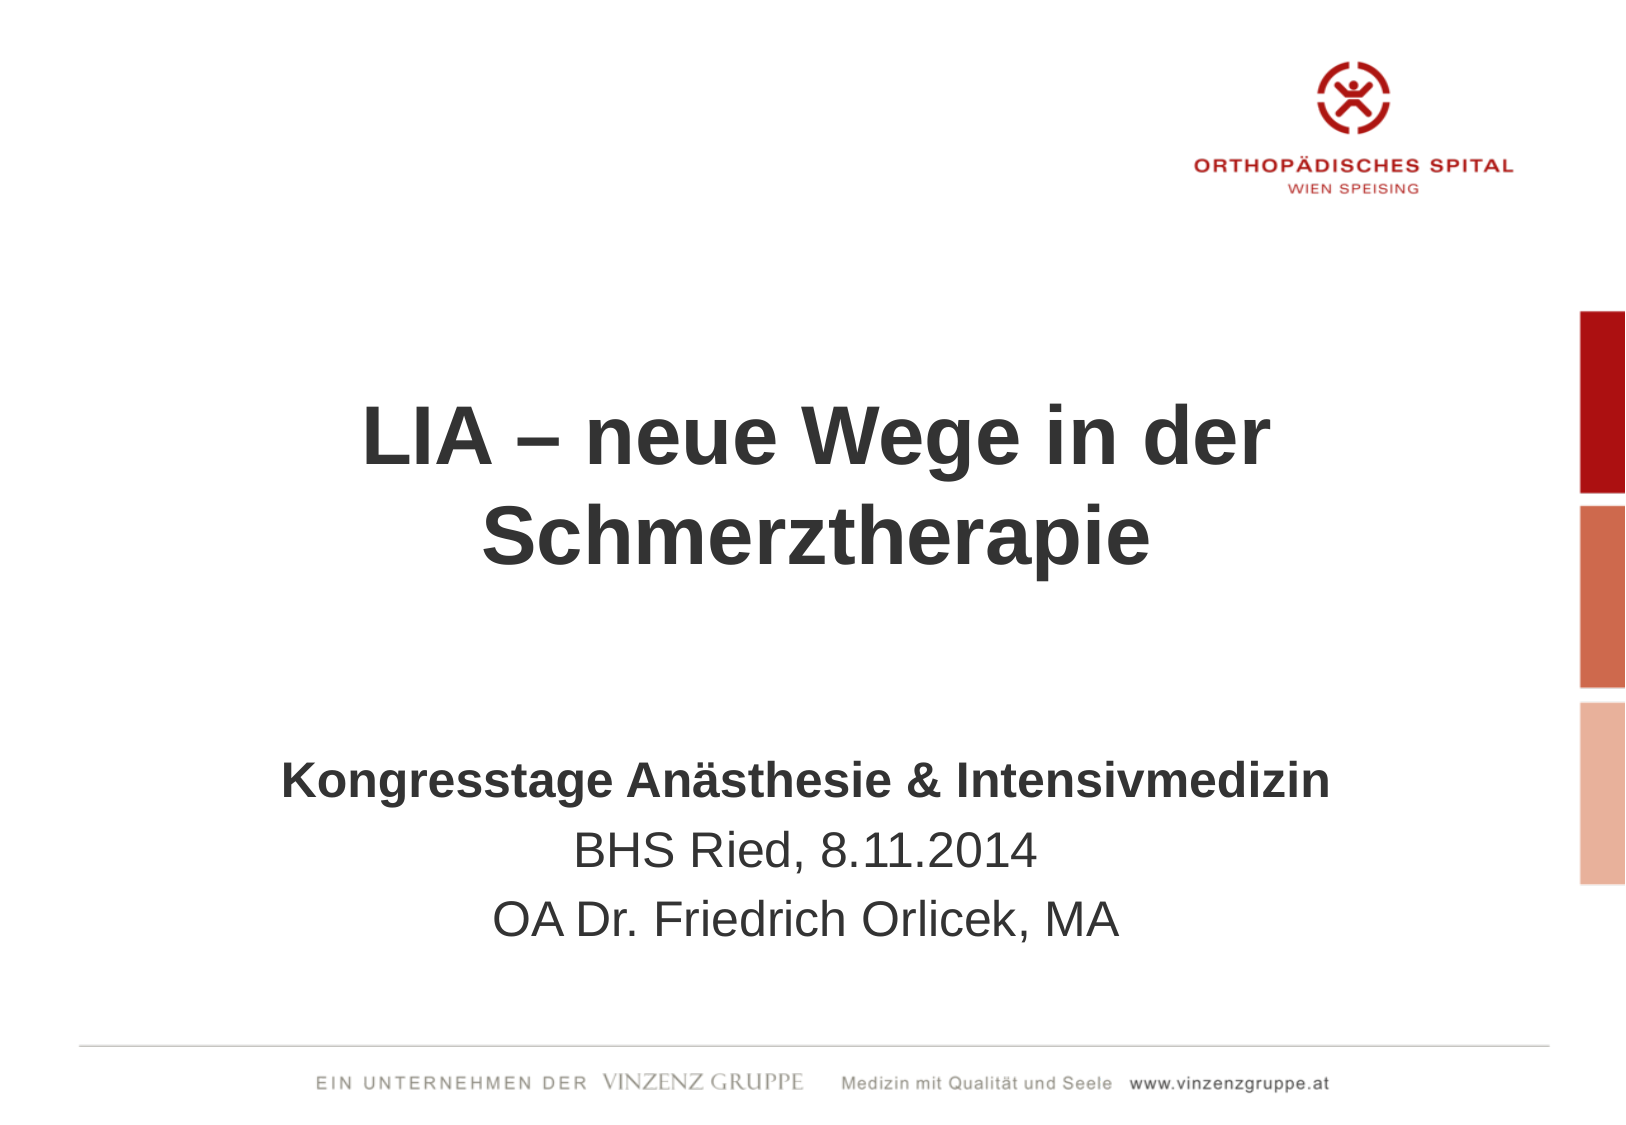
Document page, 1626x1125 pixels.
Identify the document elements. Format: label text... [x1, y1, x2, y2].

text_box LIA – neue Wege in der Schmerztherapie [126, 385, 1508, 577]
picture [3, 0, 1625, 1125]
text_box Kongresstage Anästhesie & Intensivmedizin BHS Ried, 8.11.2014 OA Dr. Friedrich Orlicek, MA [75, 739, 1538, 1064]
